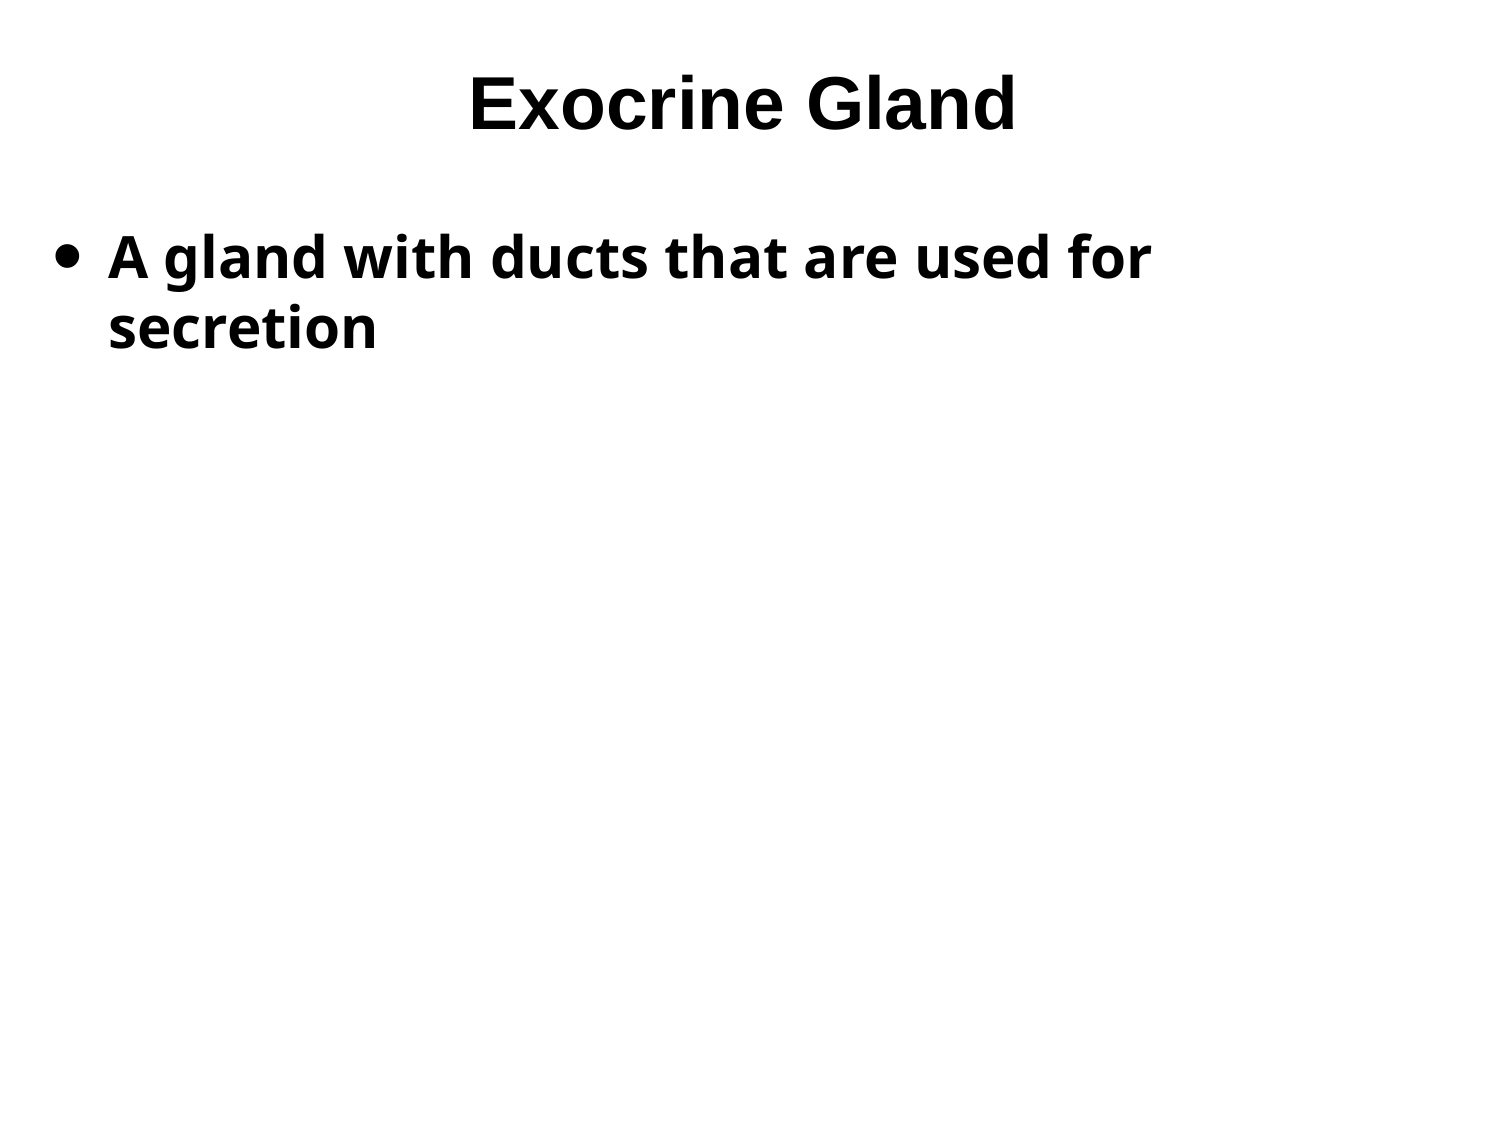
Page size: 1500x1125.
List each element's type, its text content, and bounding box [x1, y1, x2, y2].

list A gland with ducts that are used for secretion [37, 212, 1450, 988]
title Exocrine Gland [37, 37, 1450, 163]
